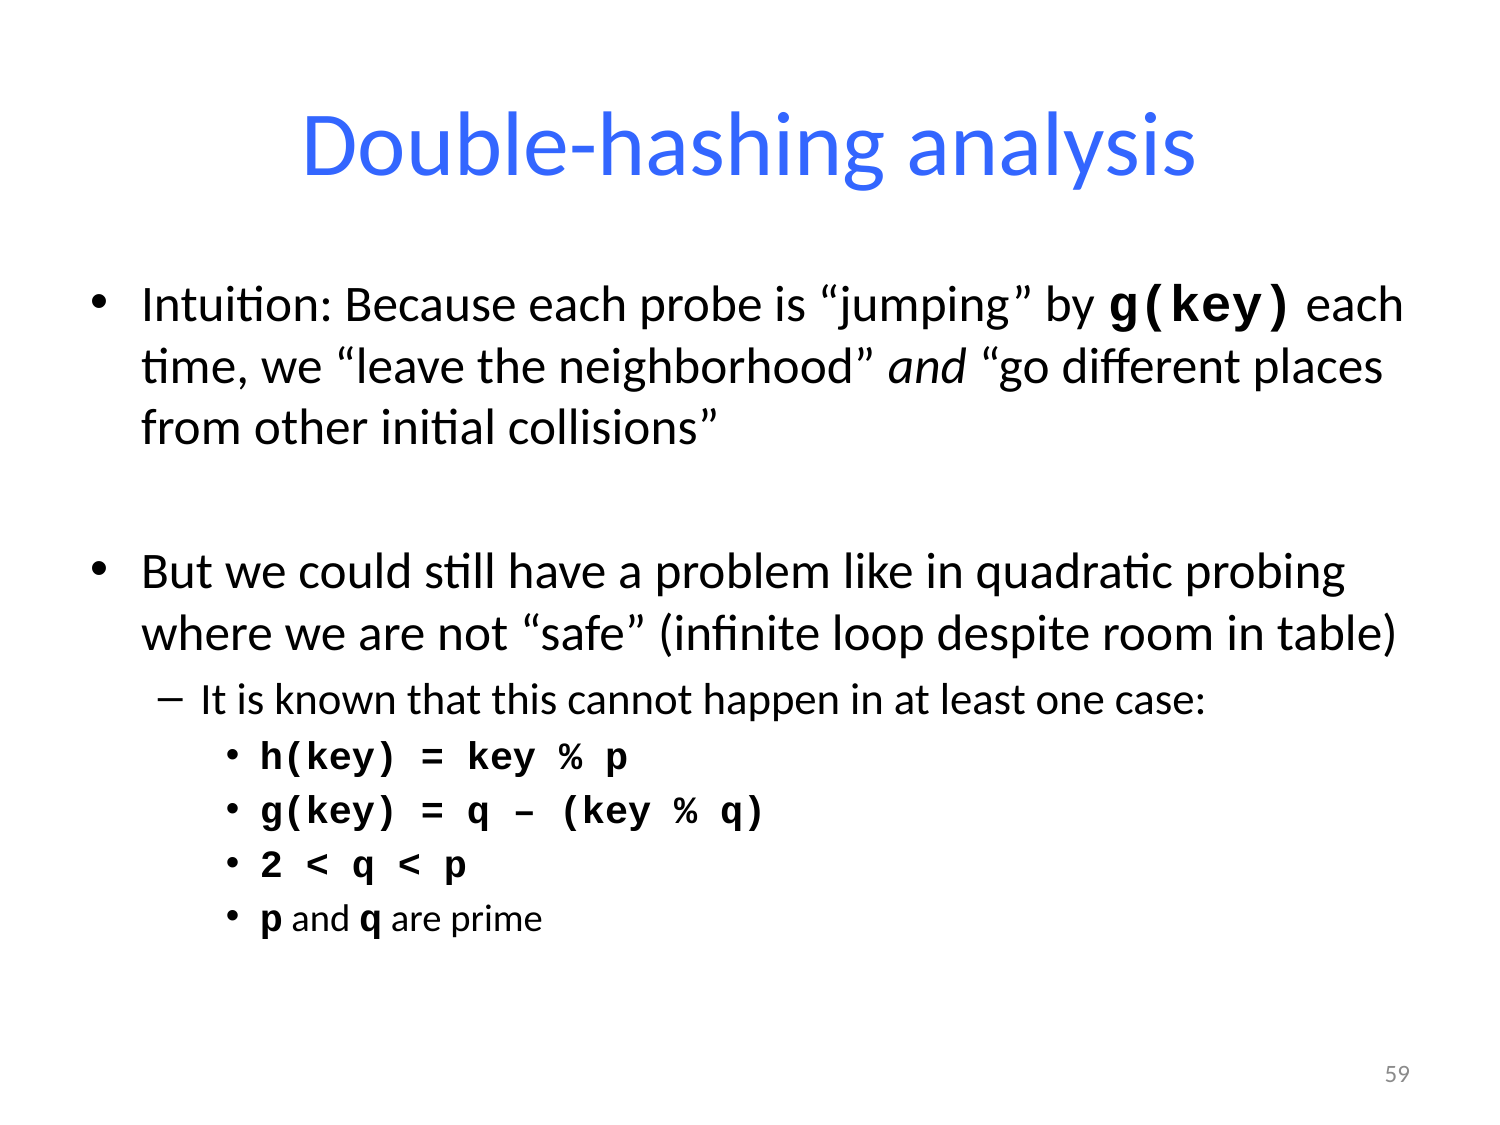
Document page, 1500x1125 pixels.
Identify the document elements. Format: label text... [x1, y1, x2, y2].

list Intuition: Because each probe is “jumping” by g(key) each time, we “leave the neighborhood” and “go different places from other initial collisions” But we could still have a problem like in quadratic probing where we are not “safe” (infinite loop despite room in table) It is known that this cannot happen in at least one case: h(key) = key % p g(key) = q – (key % q) 2 < q < p p and q are prime [75, 262, 1425, 1005]
slide_number 59 [1074, 1042, 1425, 1103]
title Double-hashing analysis [75, 45, 1425, 233]
